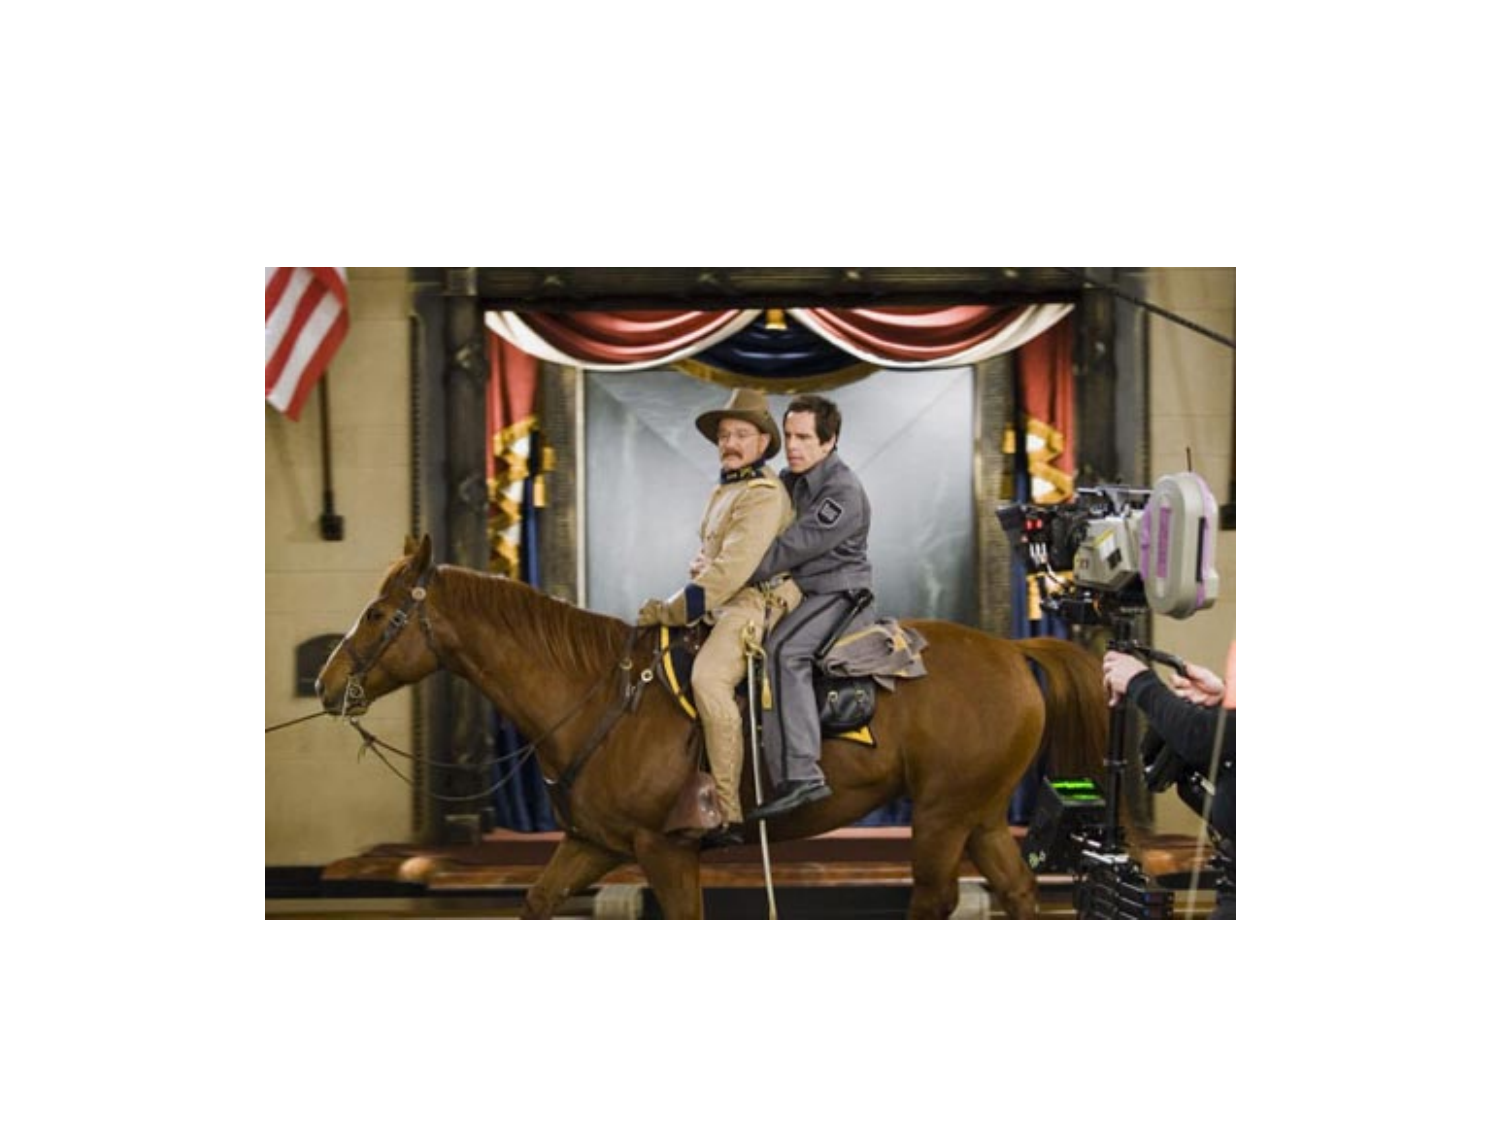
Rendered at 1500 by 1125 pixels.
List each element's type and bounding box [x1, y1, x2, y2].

picture [265, 266, 1237, 920]
